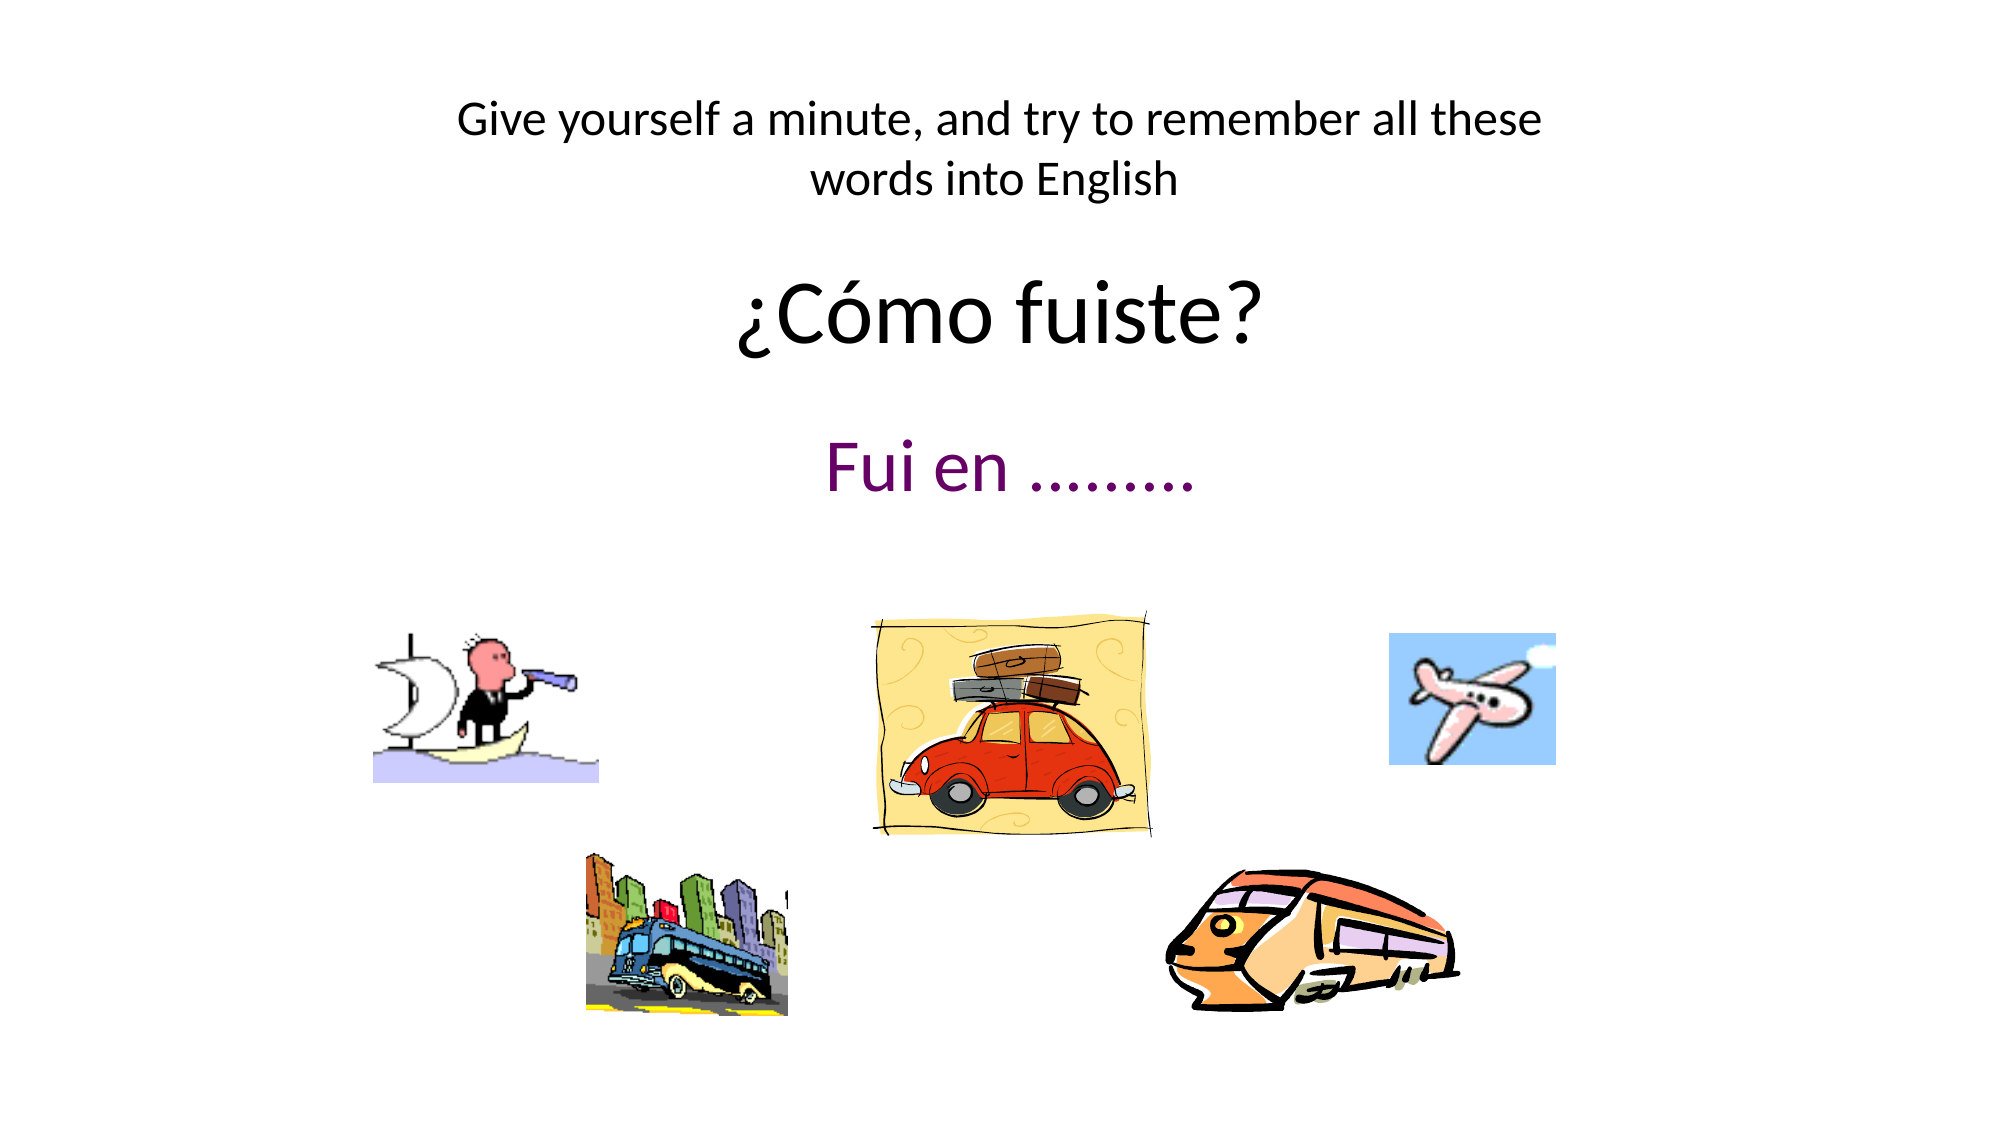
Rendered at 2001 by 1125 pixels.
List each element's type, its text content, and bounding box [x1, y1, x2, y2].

text_box Give yourself a minute, and try to remember all these words into English [397, 78, 1603, 213]
picture [1389, 633, 1556, 766]
picture [586, 845, 788, 1016]
picture [1165, 869, 1461, 1013]
text_box Fui en ......... [515, 408, 1508, 514]
title ¿Cómo fuiste? [324, 240, 1675, 373]
picture [869, 609, 1154, 839]
picture [373, 621, 599, 783]
